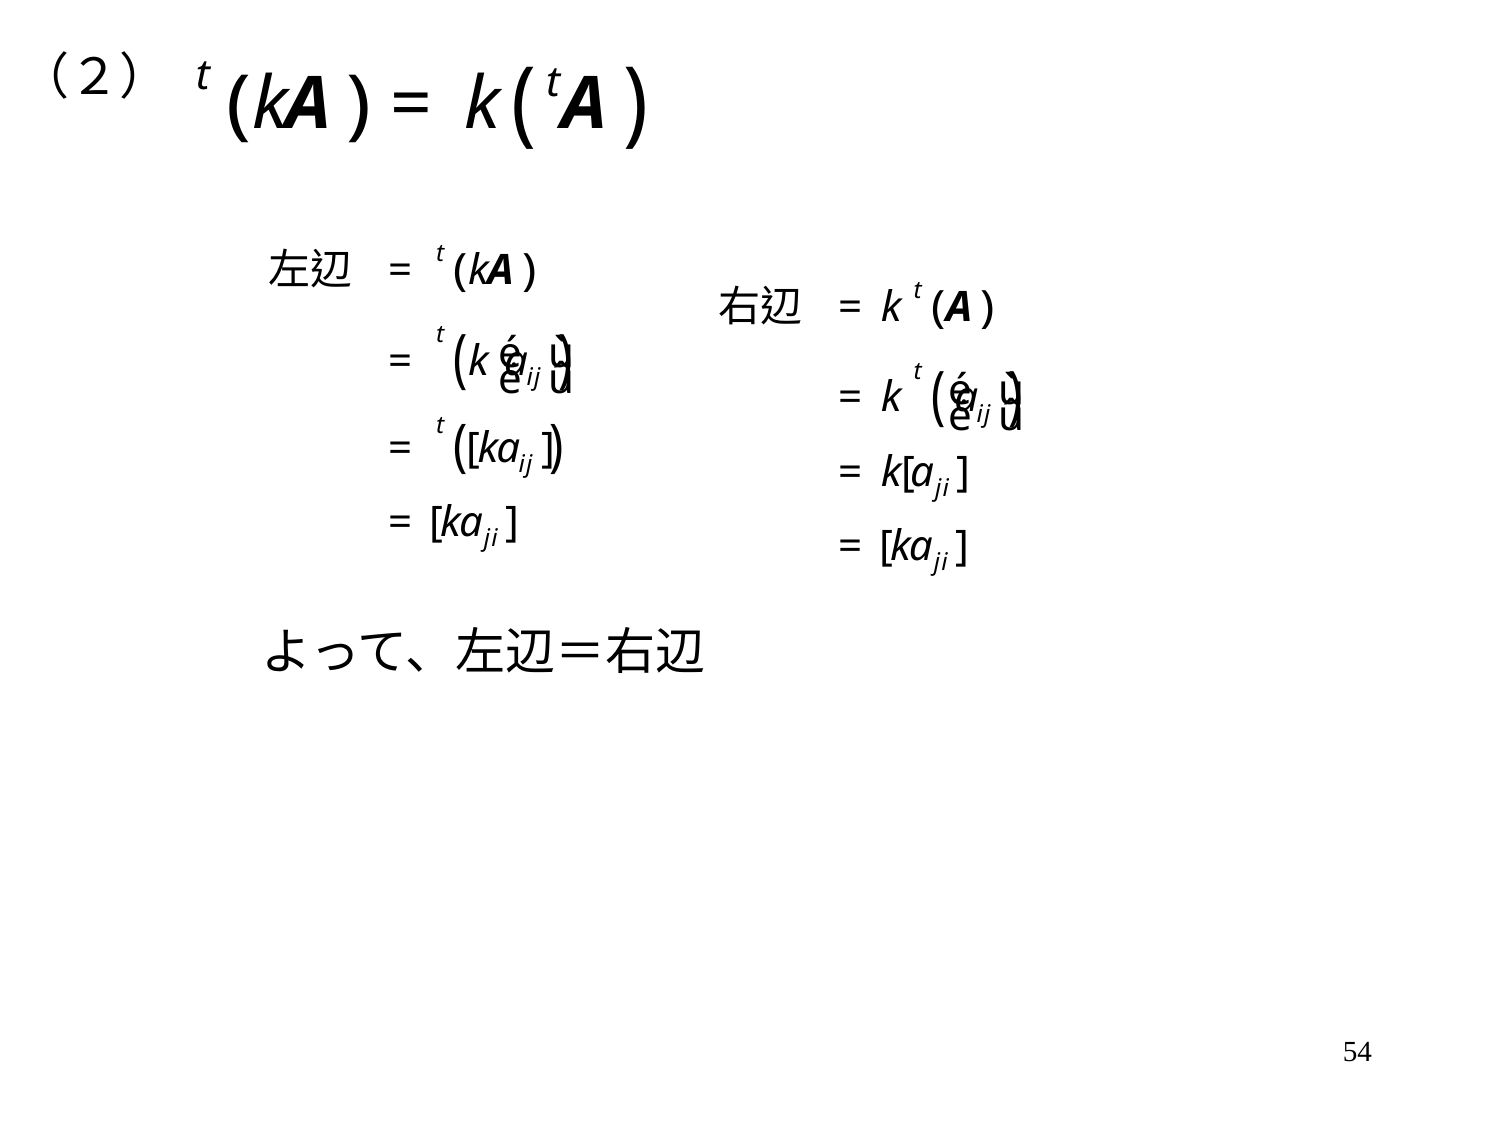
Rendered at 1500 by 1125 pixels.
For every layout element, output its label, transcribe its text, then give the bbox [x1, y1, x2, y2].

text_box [712, 274, 1032, 591]
text_box （２） [4, 37, 185, 113]
text_box よって、左辺＝右辺 [247, 612, 721, 688]
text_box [262, 237, 582, 567]
slide_number 54 [1074, 1024, 1388, 1101]
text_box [187, 49, 663, 172]
